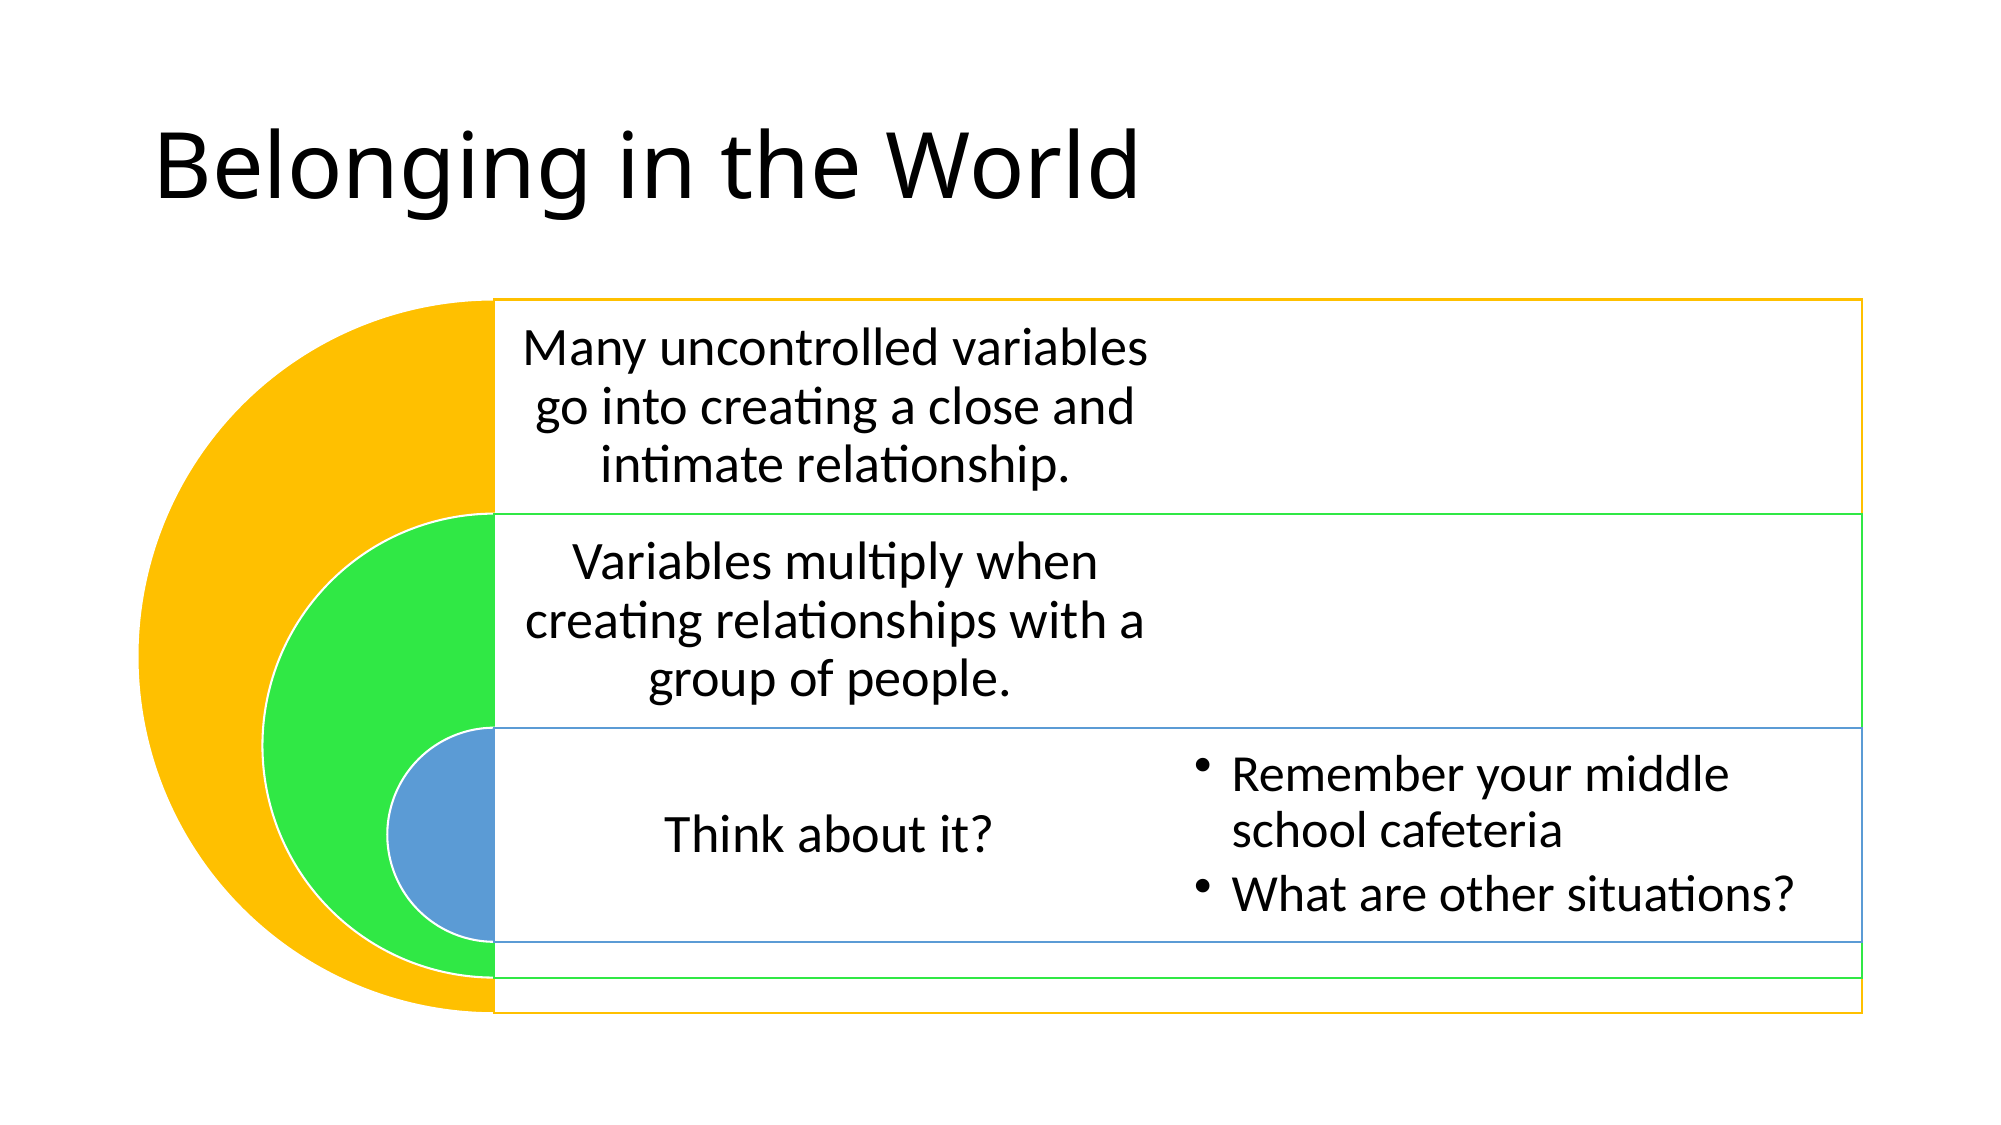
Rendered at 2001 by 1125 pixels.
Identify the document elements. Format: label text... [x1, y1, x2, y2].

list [137, 299, 1863, 1014]
title Belonging in the World [137, 59, 1863, 278]
